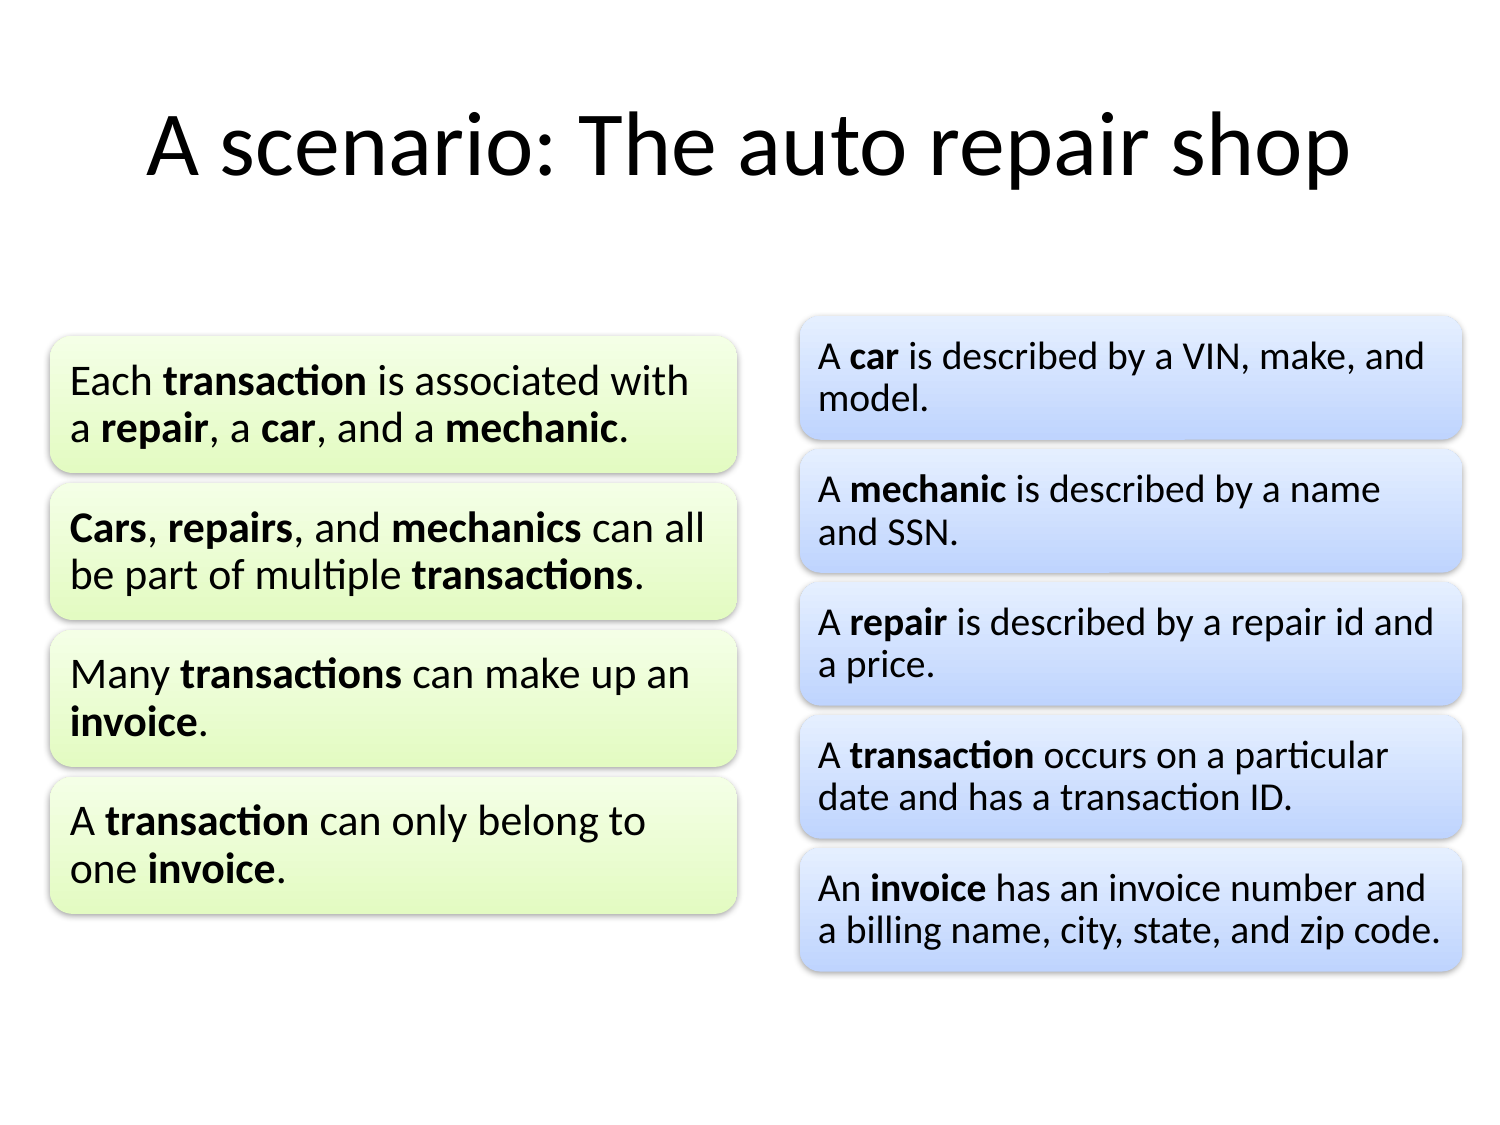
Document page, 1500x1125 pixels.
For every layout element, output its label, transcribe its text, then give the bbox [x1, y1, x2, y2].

title A scenario: The auto repair shop [75, 45, 1425, 233]
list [49, 299, 738, 951]
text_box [799, 262, 1463, 1026]
